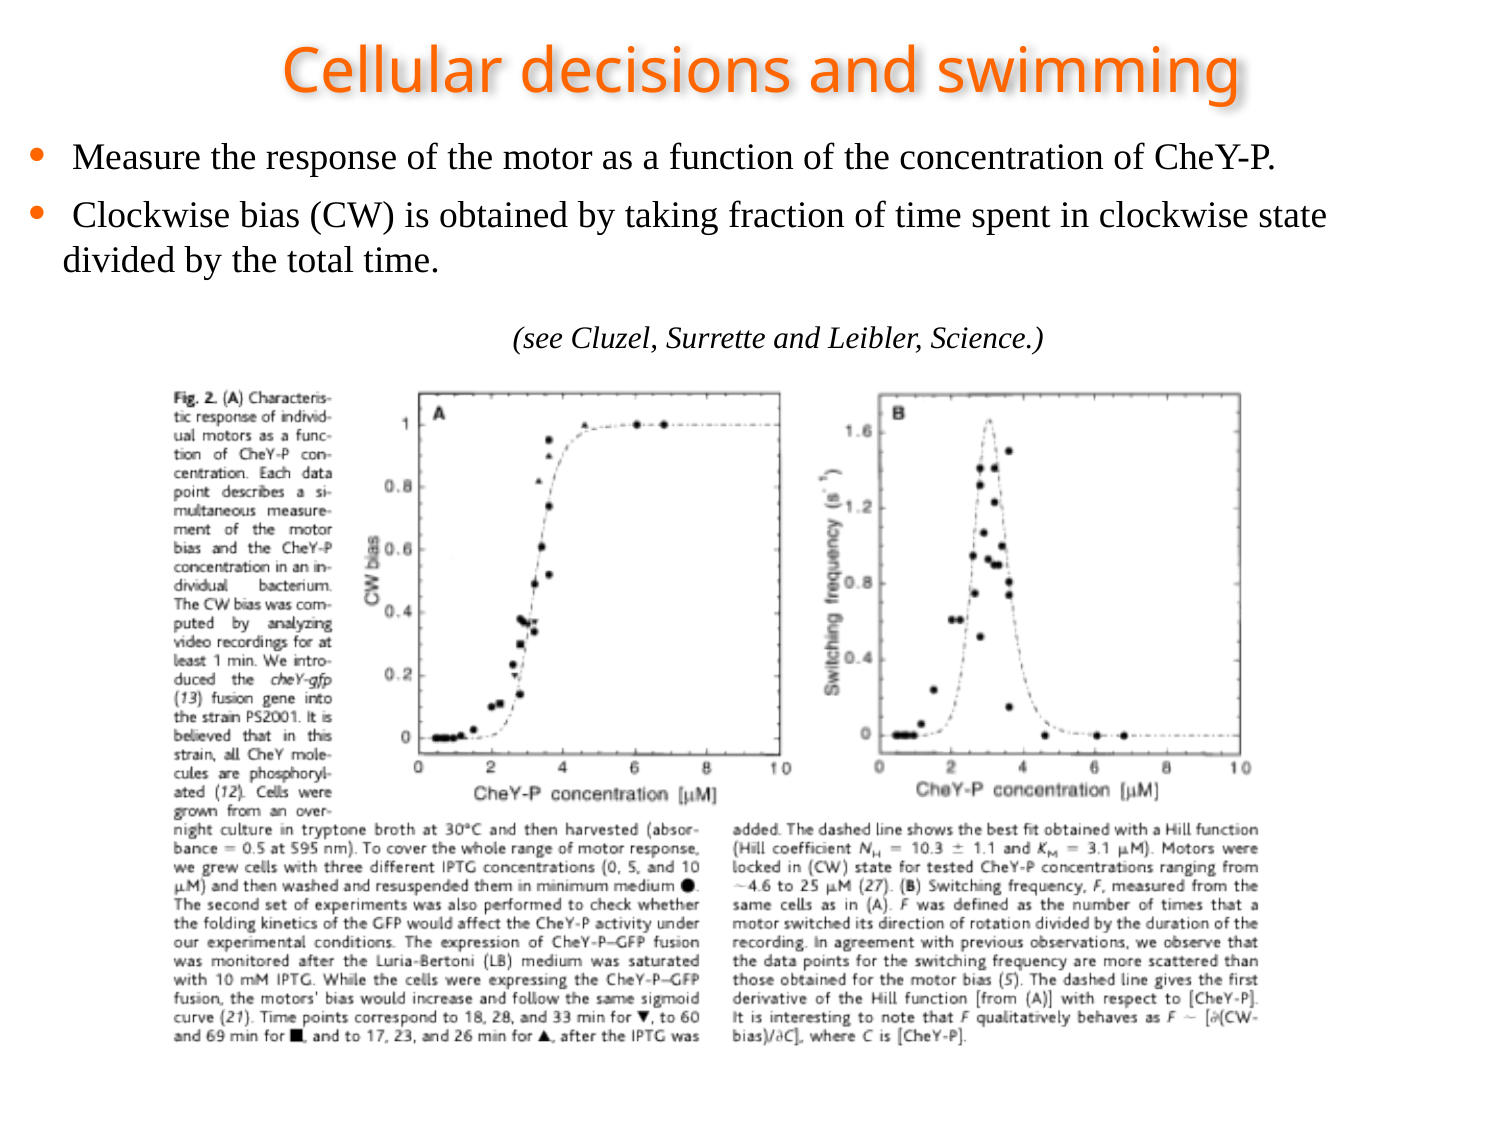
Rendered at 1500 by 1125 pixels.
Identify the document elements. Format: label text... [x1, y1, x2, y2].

picture [145, 378, 1313, 1063]
text_box Measure the response of the motor as a function of the concentration of CheY-P. Clockwise bias (CW) is obtained by taking fraction of time spent in clockwise state divided by the total time. [12, 124, 1425, 288]
text_box (see Cluzel, Surrette and Leibler, Science.) [499, 310, 1059, 362]
text_box Cellular decisions and swimming [124, 22, 1400, 113]
